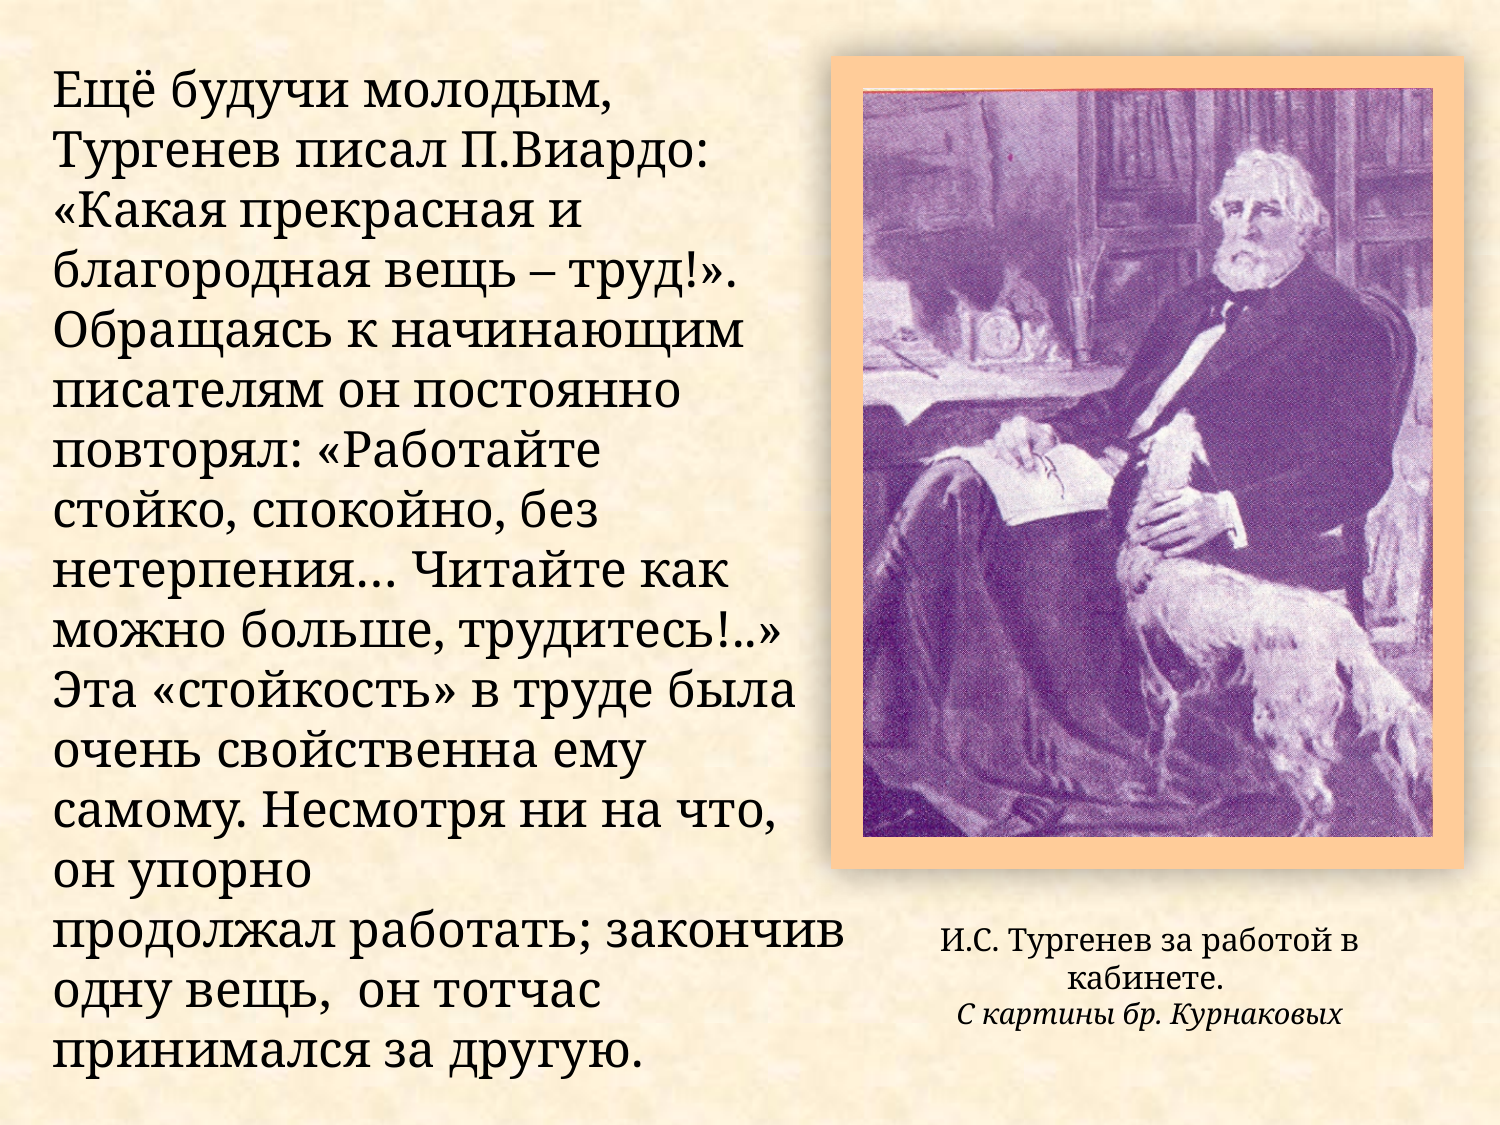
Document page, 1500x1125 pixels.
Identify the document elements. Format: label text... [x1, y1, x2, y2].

title И.С. Тургенев за работой в кабинете. С картины бр. Курнаковых [863, 912, 1450, 1039]
text_box Ещё будучи молодым, Тургенев писал П.Виардо: «Какая прекрасная и благородная вещь – труд!». Обращаясь к начинающим писателям он постоянно повторял: «Работайте стойко, спокойно, без нетерпения… Читайте как можно больше, трудитесь!..» Эта «стойкость» в труде была очень свойственна ему самому. Несмотря ни на что, он упорно продолжал работать; закончив одну вещь, он тотчас принимался за другую. [37, 49, 863, 1125]
picture [0, 0, 1500, 1125]
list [862, 87, 1434, 838]
